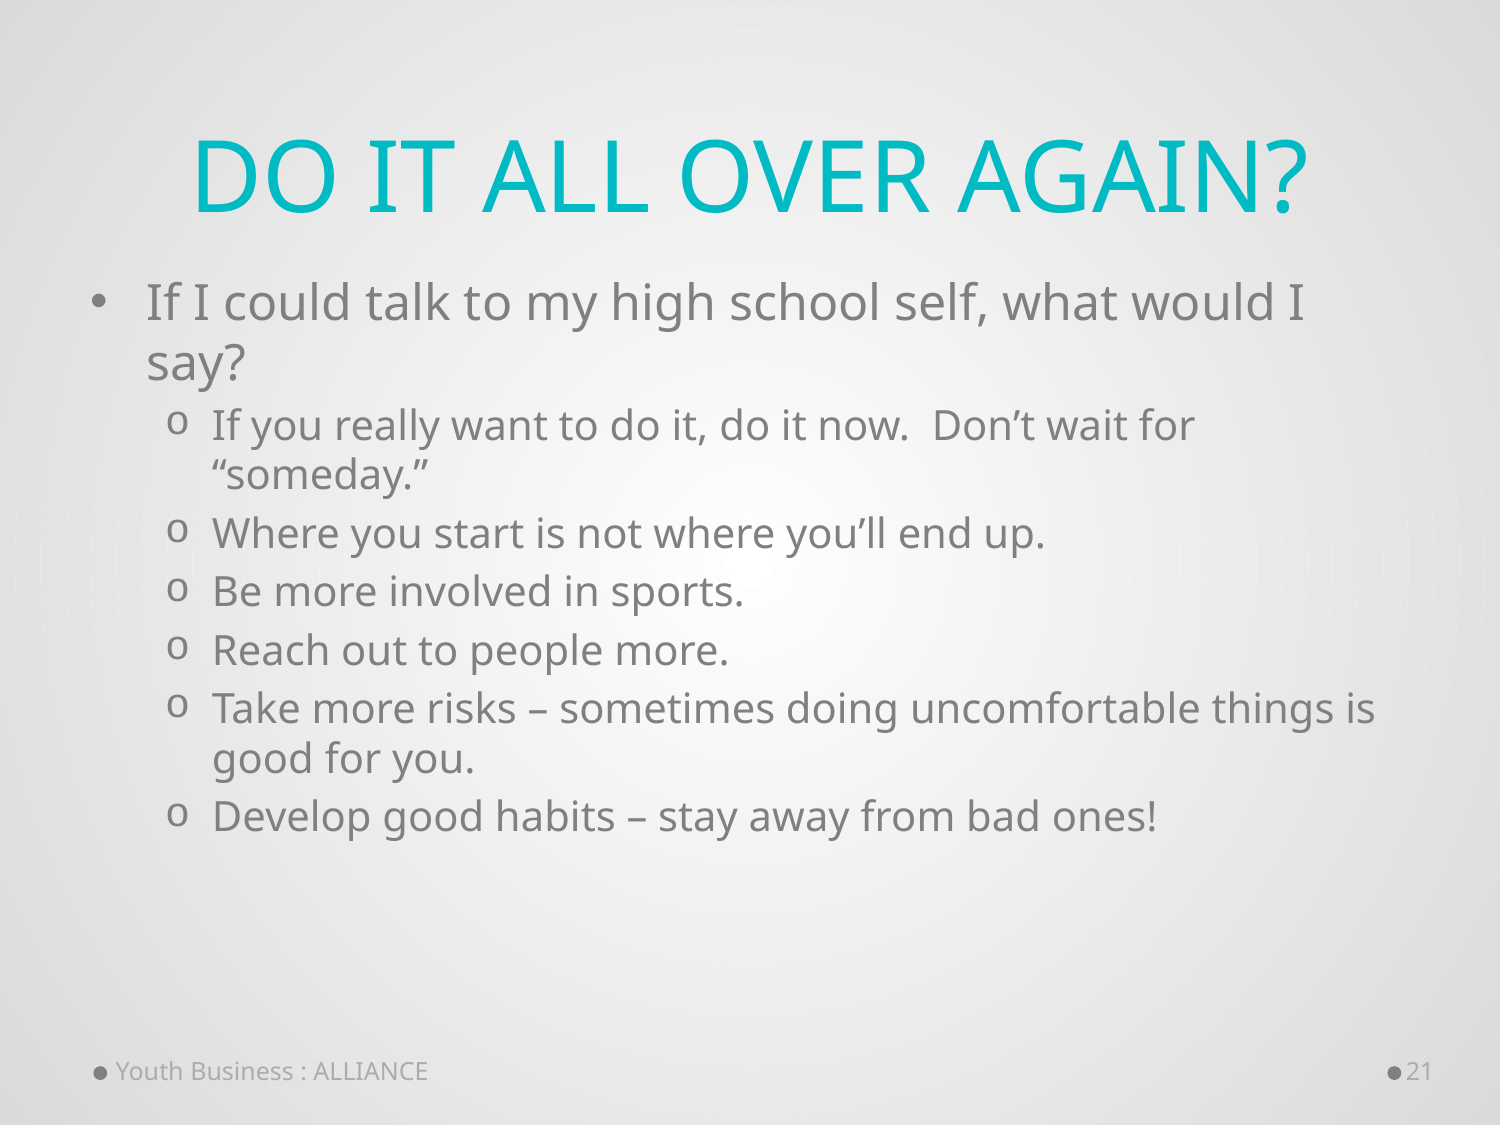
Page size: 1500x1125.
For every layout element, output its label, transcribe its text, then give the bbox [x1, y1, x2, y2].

title Do it all over again? [75, 22, 1425, 240]
list If I could talk to my high school self, what would I say? If you really want to do it, do it now. Don’t wait for “someday.” Where you start is not where you’ll end up. Be more involved in sports. Reach out to people more. Take more risks – sometimes doing uncomfortable things is good for you. Develop good habits – stay away from bad ones! [75, 262, 1425, 1005]
footer Youth Business : ALLIANCE [108, 1042, 576, 1103]
slide_number 21 [1401, 1042, 1494, 1103]
